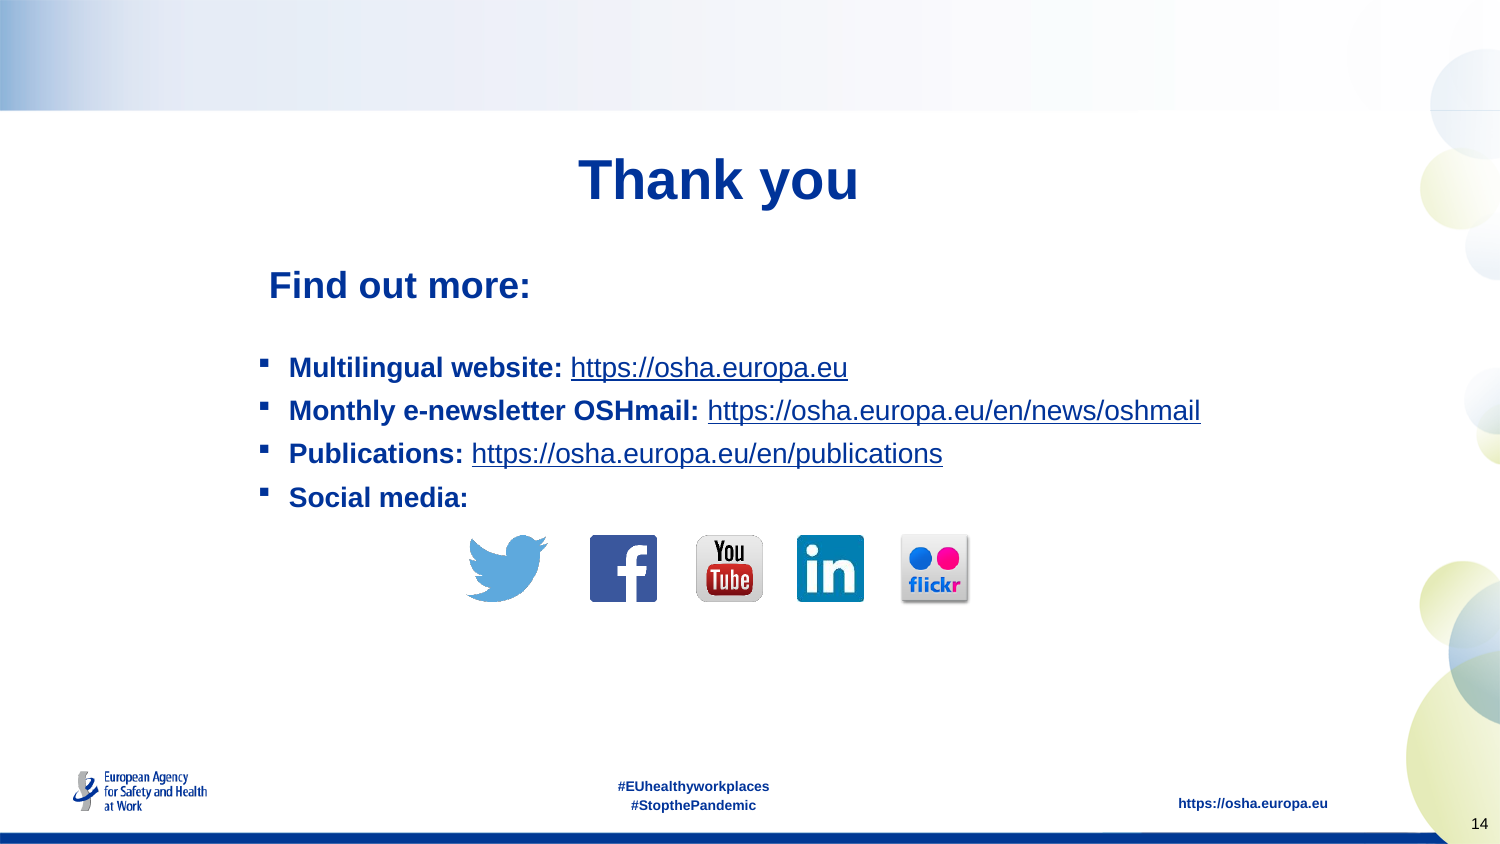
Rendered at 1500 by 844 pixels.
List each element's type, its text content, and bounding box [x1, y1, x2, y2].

title Find out more: [253, 253, 1184, 314]
list Multilingual website: https://osha.europa.eu Monthly e-newsletter OSHmail: https://osha.europa.eu/en/news/oshmail Publications: https://osha.europa.eu/en/publications Social media: [242, 342, 1229, 644]
text_box Thank you [253, 147, 1184, 208]
picture [0, 0, 1500, 844]
